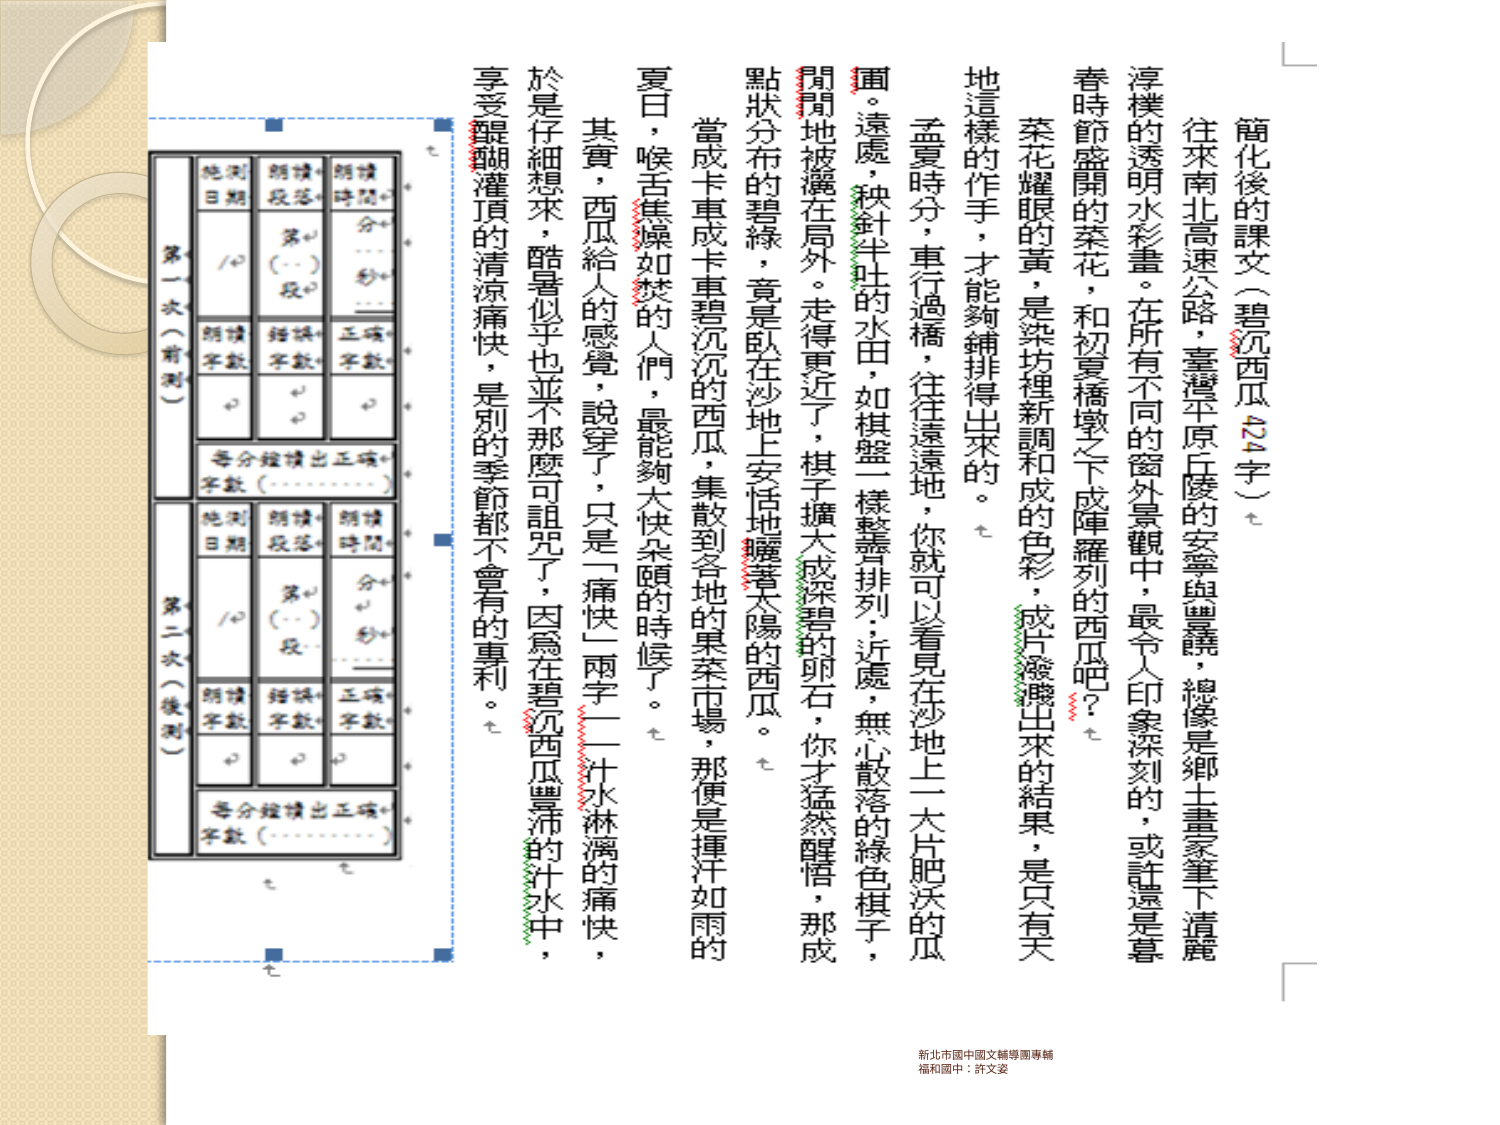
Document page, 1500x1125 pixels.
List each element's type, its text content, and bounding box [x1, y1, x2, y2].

title 新北市國中國文輔導團專輔 福和國中：許文姿 [903, 1023, 1341, 1084]
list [147, 42, 1318, 1035]
